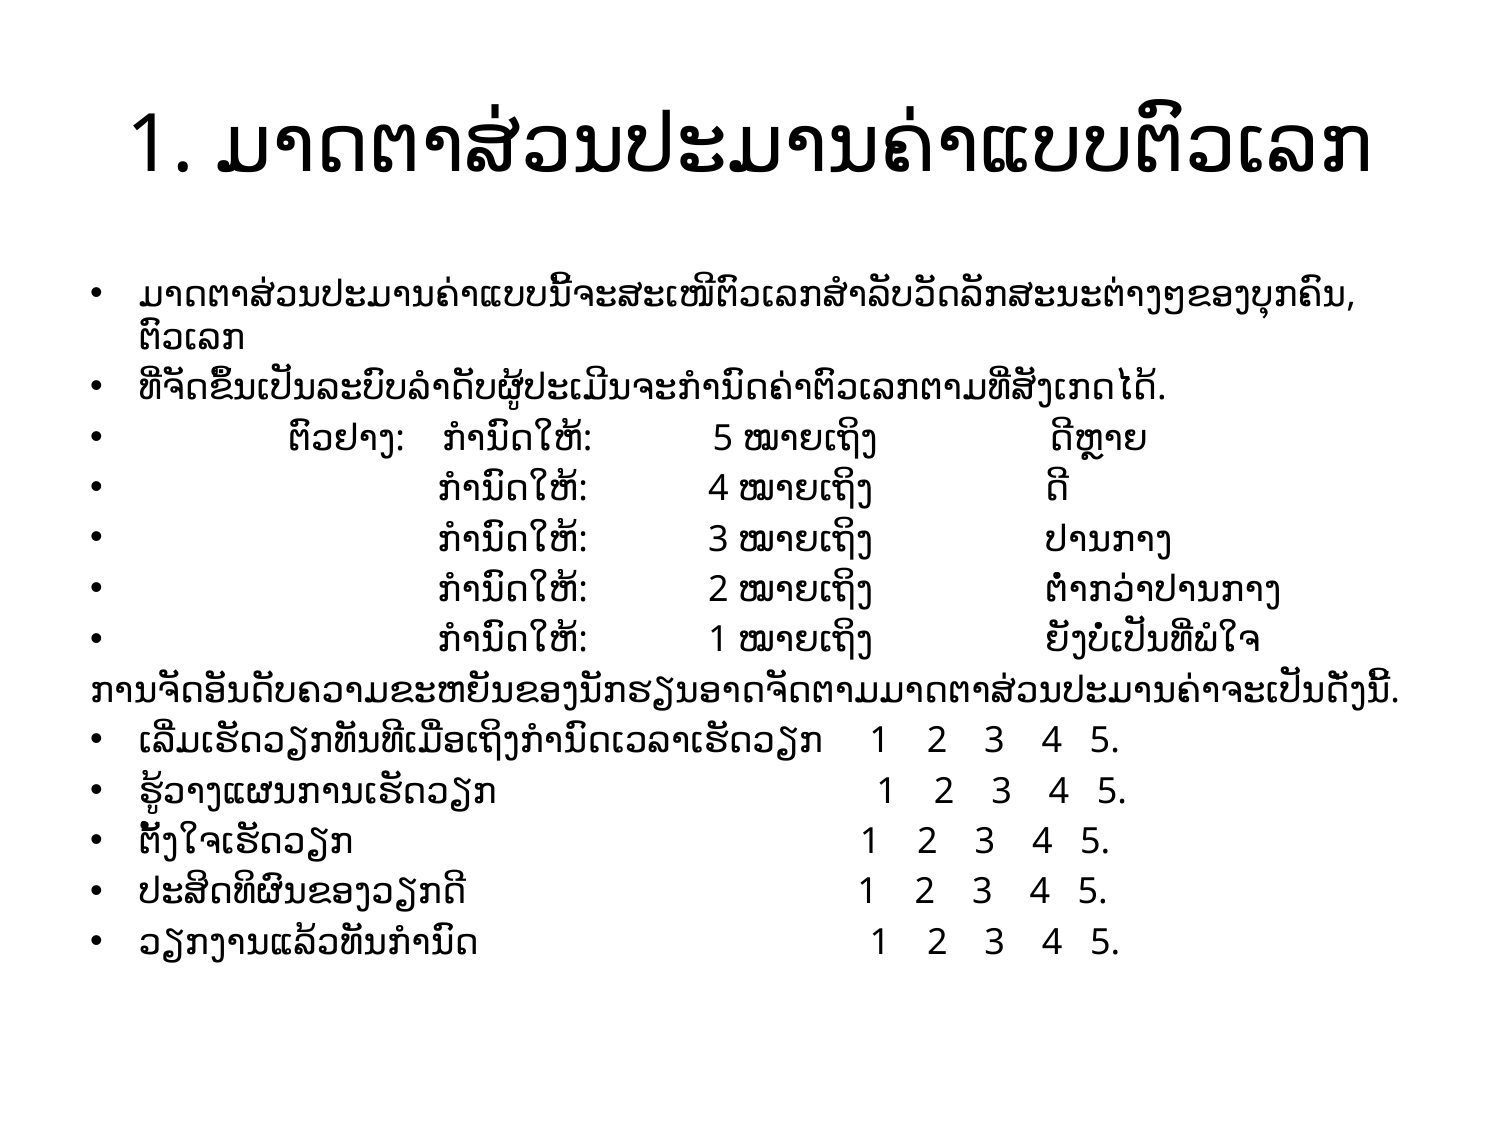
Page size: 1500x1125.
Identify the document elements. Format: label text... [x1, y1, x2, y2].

title 1. ມາດຕາສ່ວນປະມານຄ່າແບບຕົວເລກ [75, 45, 1425, 233]
list ມາດຕາ​ສ່ວນ​ປະມານ​ຄ່າ​ແບບ​ນີ້​ຈະ​ສະ​ເໜີ​ຕົວ​ເລກ​ສຳລັບ​ວັດ​ລັກສະນະ​ຕ່າງໆ​ຂອງ​ບຸກຄົນ, ຕົວ​ເລກ​ ທີ່​ຈັດ​ຂຶ້ນ​ເປັນ​ລະບົບ​ລຳດັບ​ຜູ້​ປະ​ເມີນ​ຈະ​ກຳນົດ​ຄ່າ​ຕົວ​ເລກ​ຕາມ​ທີ່​ສັງ​ເກດ​ໄດ້. ຕົວ​ຢາງ: ກຳນົດ​ໃຫ້: 5 ໝາຍ​ເຖິງ ດີ​ຫຼາຍ ກຳນົດ​ໃຫ້: 4 ໝາຍ​ເຖິງ ດີ​ ກຳນົດ​ໃຫ້: 3 ໝາຍ​ເຖິງ ປານ​ກາງ ກຳນົດ​ໃຫ້: 2 ໝາຍ​ເຖິງ ຕໍ່າ​ກວ່າ​ປານ​ກາງ ກຳນົດ​ໃຫ້: 1 ໝາຍ​ເຖິງ ຍັງ​ບໍ່​ເປັນ​ທີ່​ພໍ​ໃຈ ການຈັດ​ອັນ​ດັບ​ຄວາມ​ຂະຫຍັນ​ຂອງ​ນັກຮຽນ​ອາດ​ຈັດ​ຕາມ​ມາດຕາ​ສ່ວນ​ປະມານ​ຄ່າ​ຈະ​ເປັນ​ດັ່ງ​ນີ້. ​ເລີ່​ມ​ເຮັດ​ວຽກ​ທັນທີ​ເມື່ອ​ເຖິງ​ກຳນົດ​​ເວລາ​ເຮັດ​ວຽກ 1 2 3 4 5. ຮູ້​ວາງ​ແຜນການ​ເຮັດ​ວຽກ 1 2 3 4 5. ຕັ້ງ​ໃຈ​ເຮັດ​ວຽກ 1 2 3 4 5. ປະສິດທິ​ຜົນ​ຂອງ​ວຽກ​ດີ 1 2 3 4 5. ວຽກ​ງານ​ແລ້ວ​ທັນ​ກຳນົດ 1 2 3 4 5. [75, 262, 1425, 1005]
